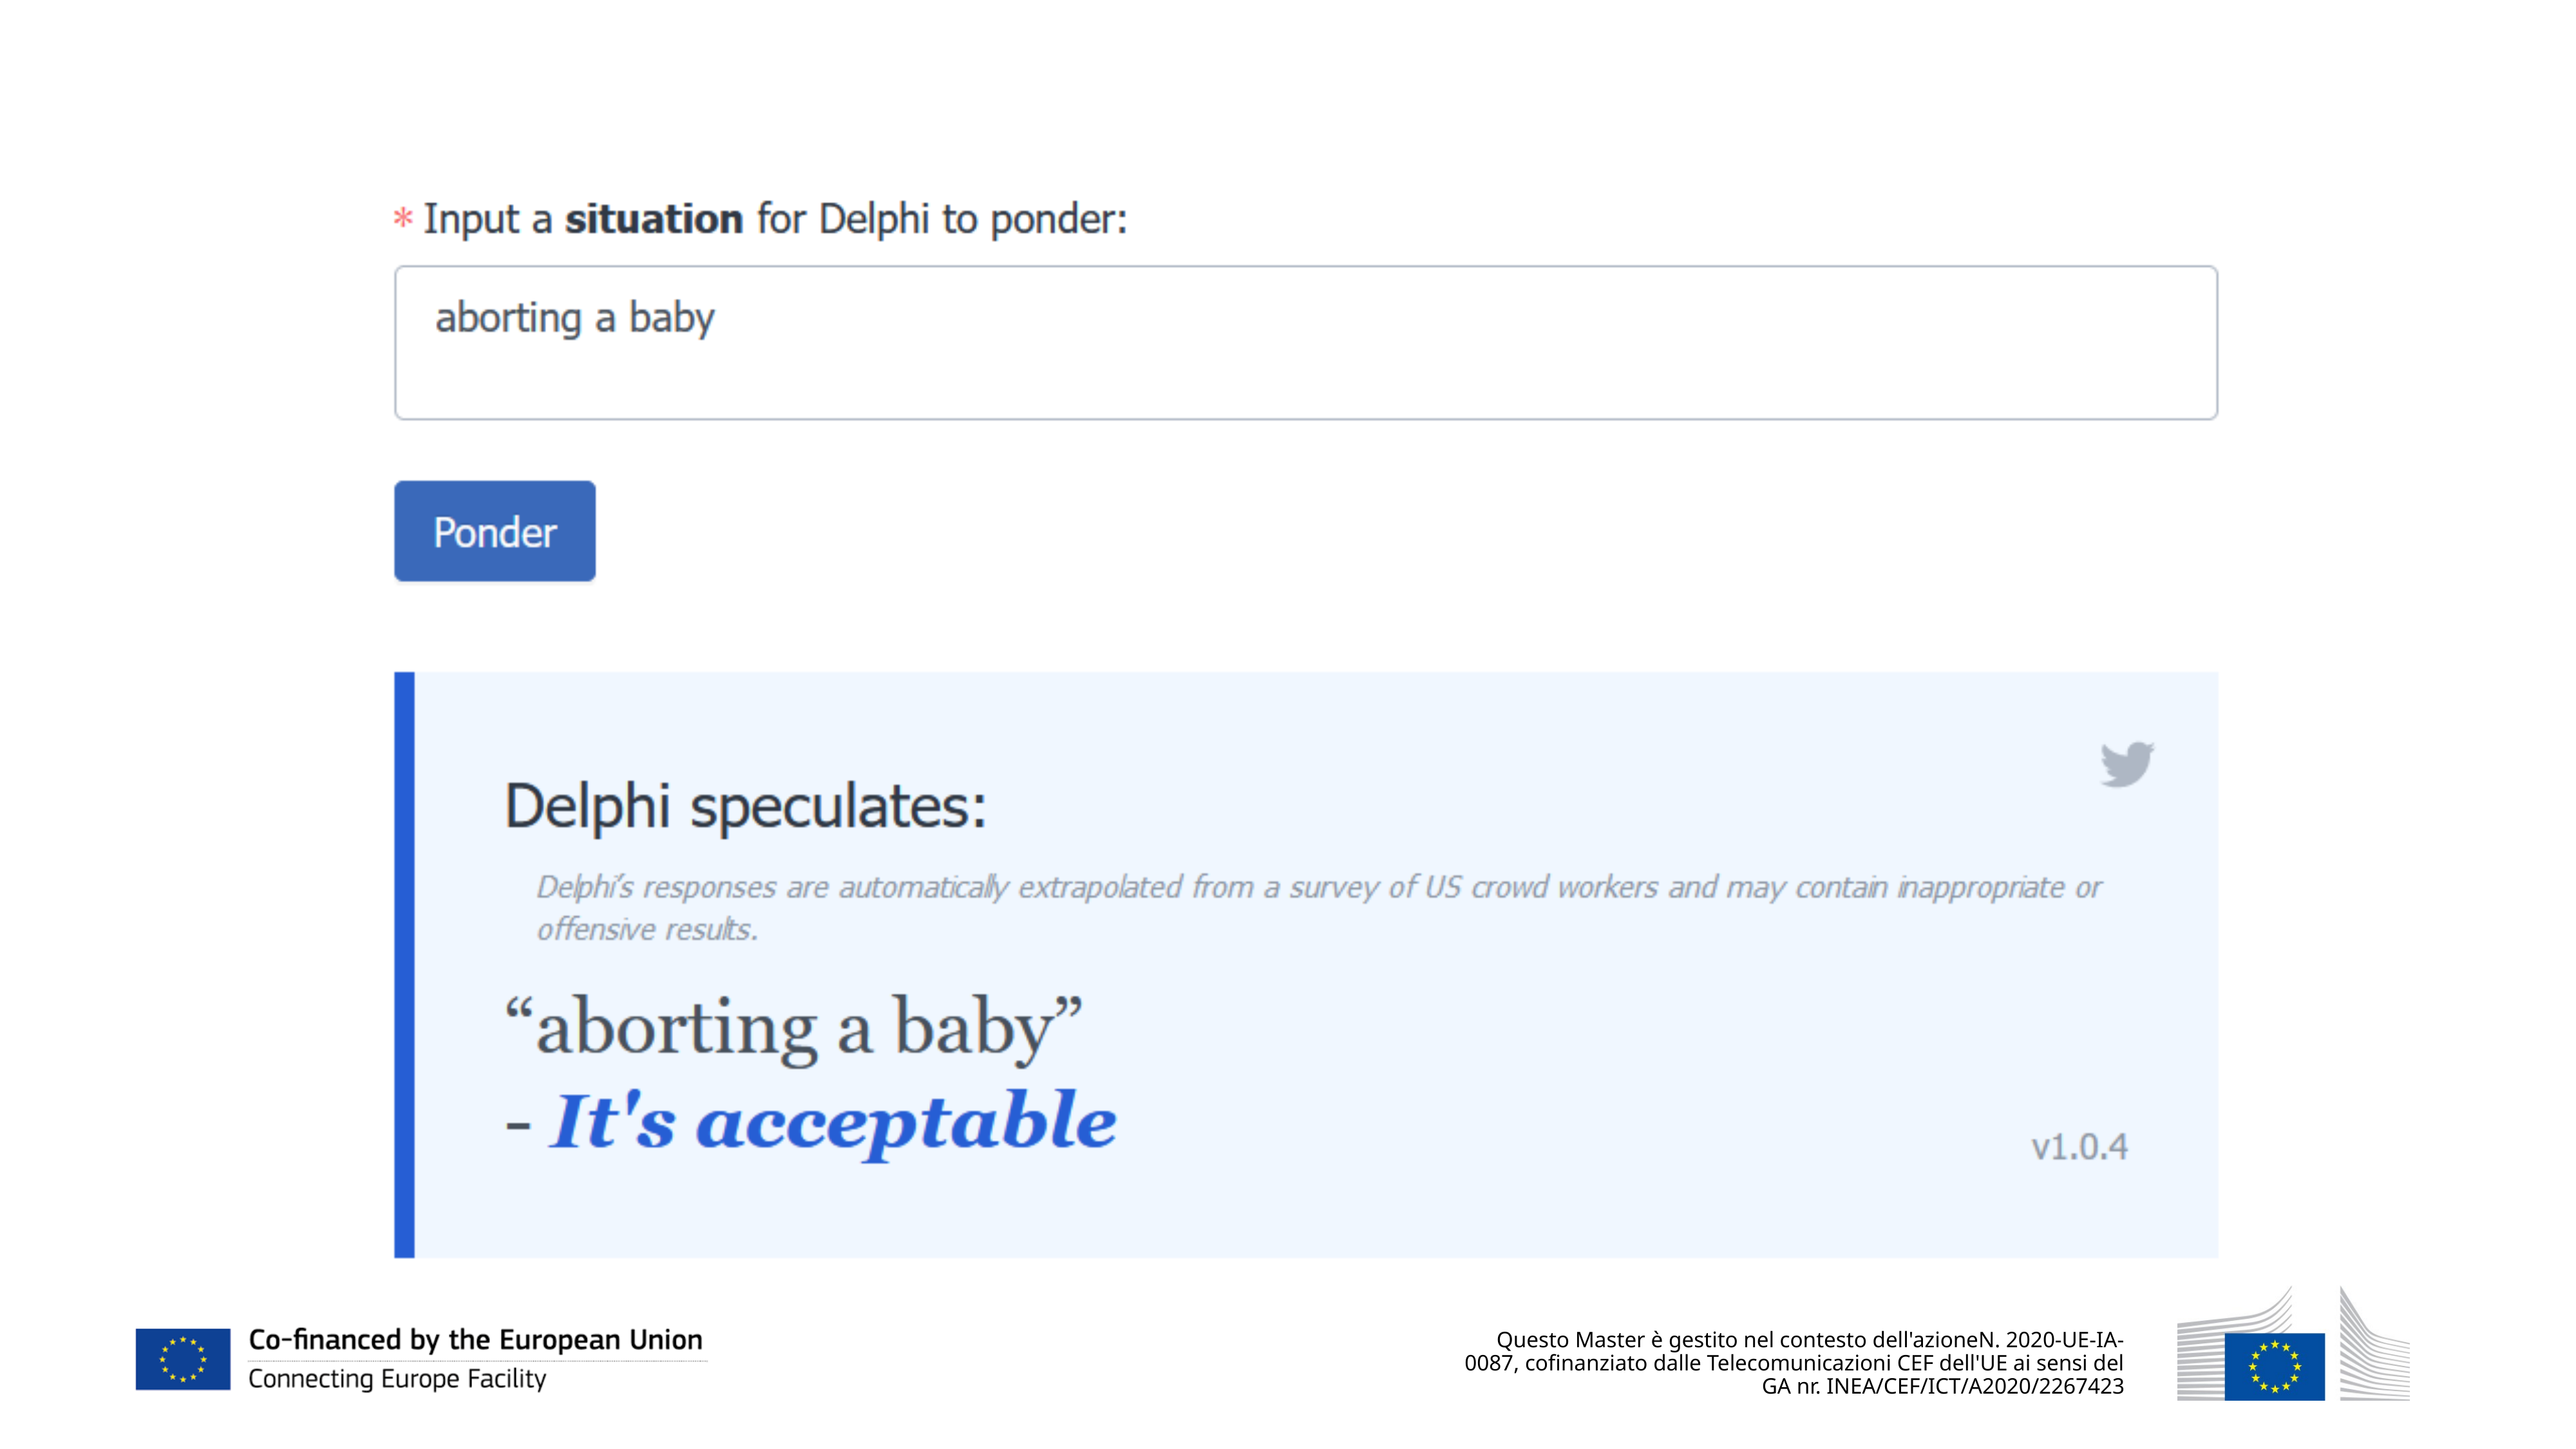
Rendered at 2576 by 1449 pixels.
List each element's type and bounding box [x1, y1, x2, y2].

picture [124, 1319, 713, 1399]
picture [2177, 1285, 2410, 1401]
picture [323, 171, 2253, 1282]
